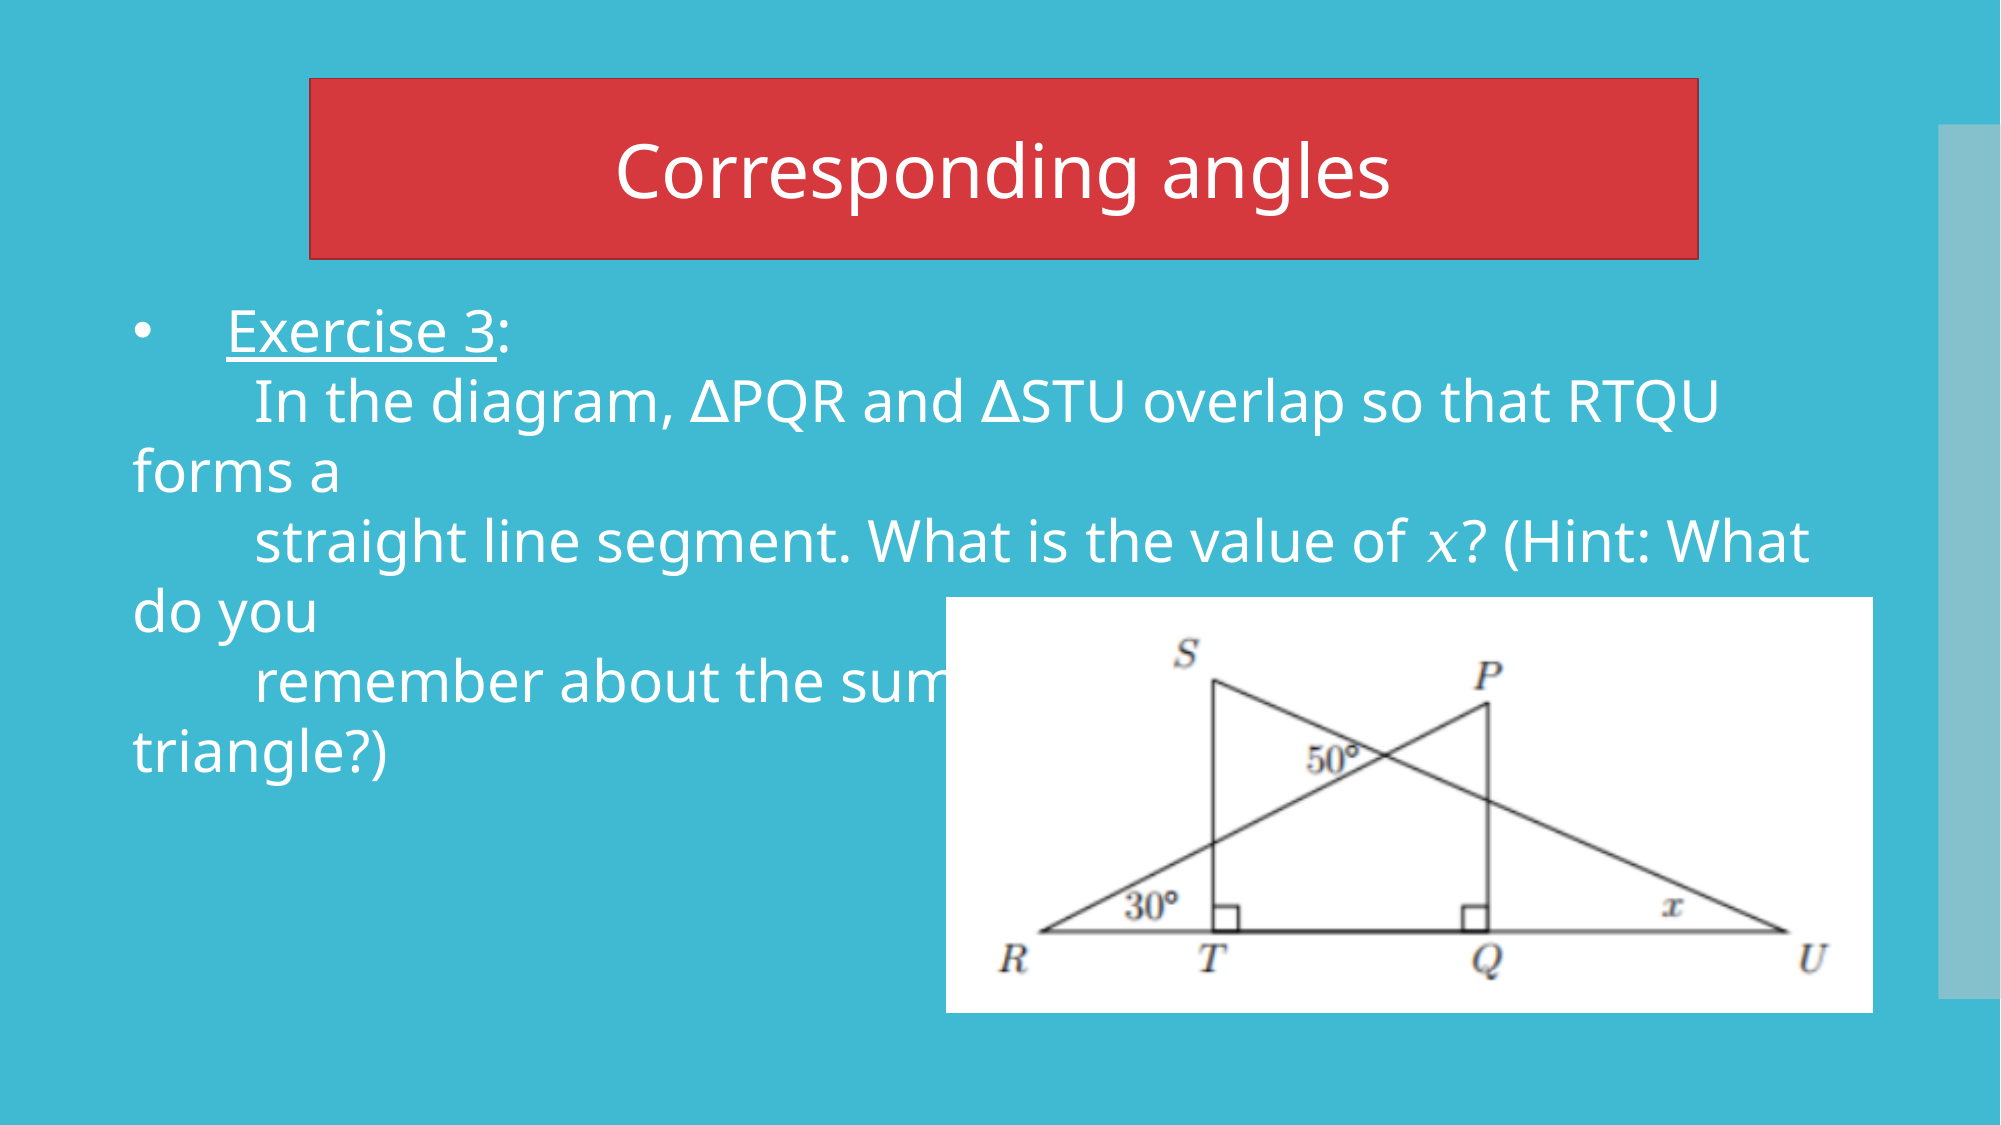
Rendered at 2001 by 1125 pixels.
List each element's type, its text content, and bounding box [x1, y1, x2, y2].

picture [945, 597, 1874, 1014]
text_box Exercise 3: In the diagram, ∆PQR and ∆STU overlap so that RTQU forms a straight line segment. What is the value of 𝑥? (Hint: What do you remember about the sum of the interior angles in a triangle?) [117, 287, 1891, 792]
text_box Corresponding angles [309, 78, 1699, 260]
